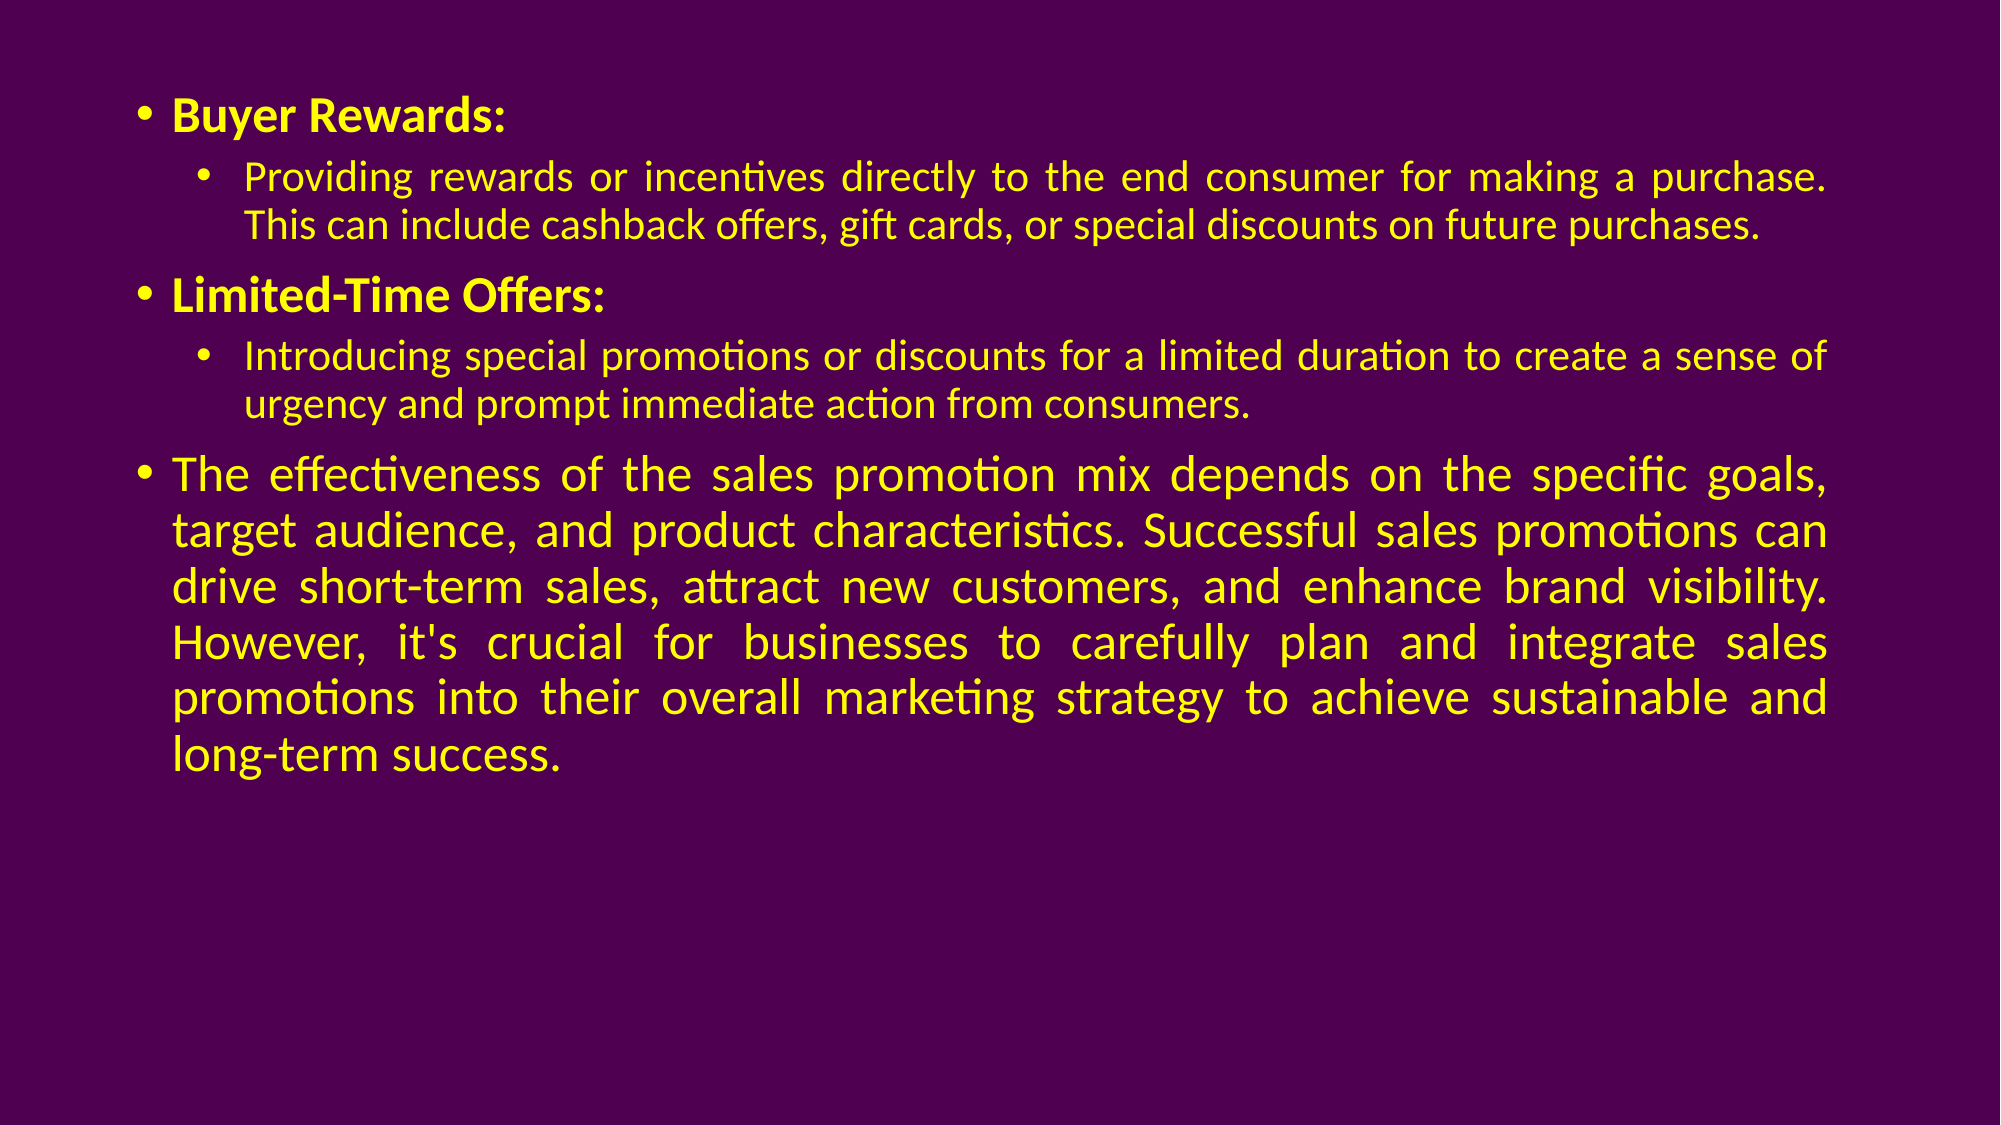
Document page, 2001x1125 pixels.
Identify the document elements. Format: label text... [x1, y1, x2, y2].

list Buyer Rewards: Providing rewards or incentives directly to the end consumer for making a purchase. This can include cashback offers, gift cards, or special discounts on future purchases. Limited-Time Offers: Introducing special promotions or discounts for a limited duration to create a sense of urgency and prompt immediate action from consumers. The effectiveness of the sales promotion mix depends on the specific goals, target audience, and product characteristics. Successful sales promotions can drive short-term sales, attract new customers, and enhance brand visibility. However, it's crucial for businesses to carefully plan and integrate sales promotions into their overall marketing strategy to achieve sustainable and long-term success. [120, 80, 1846, 795]
